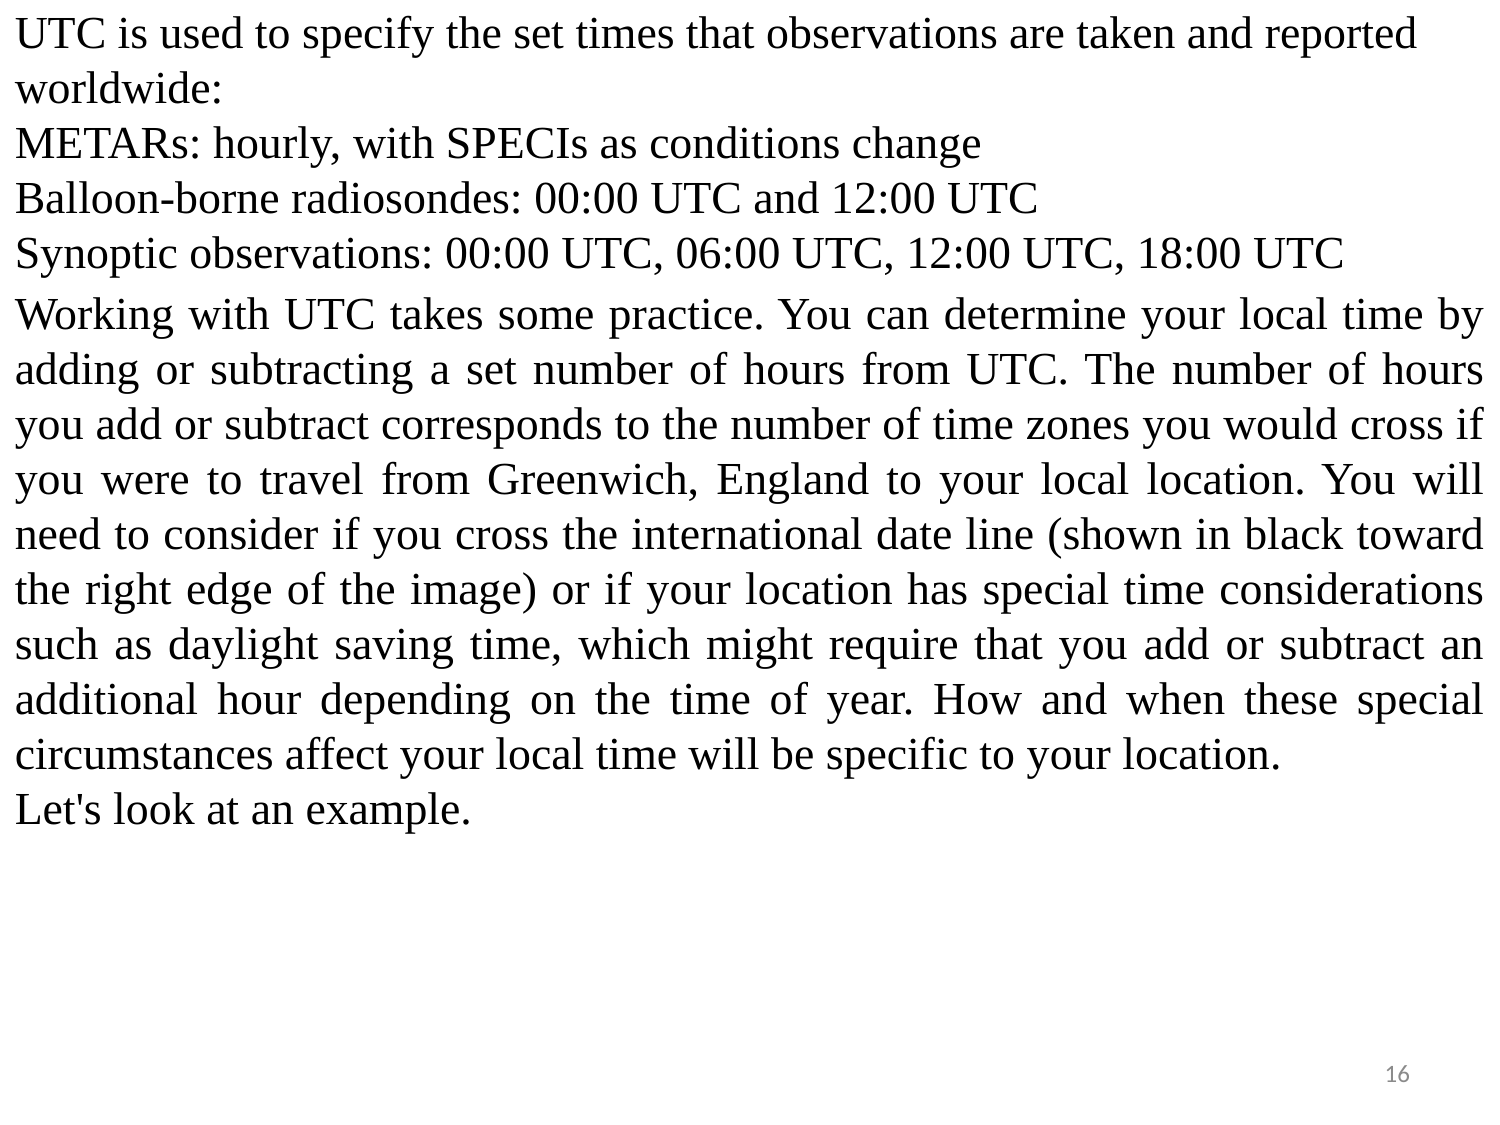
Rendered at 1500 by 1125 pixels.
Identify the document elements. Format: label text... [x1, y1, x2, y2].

slide_number 16 [1074, 1042, 1425, 1103]
text_box UTC is used to specify the set times that observations are taken and reported worldwide: METARs: hourly, with SPECIs as conditions change Balloon-borne radiosondes: 00:00 UTC and 12:00 UTC Synoptic observations: 00:00 UTC, 06:00 UTC, 12:00 UTC, 18:00 UTC [0, 0, 1500, 276]
text_box Working with UTC takes some practice. You can determine your local time by adding or subtracting a set number of hours from UTC. The number of hours you add or subtract corresponds to the number of time zones you would cross if you were to travel from Greenwich, England to your local location. You will need to consider if you cross the international date line (shown in black toward the right edge of the image) or if your location has special time considerations such as daylight saving time, which might require that you add or subtract an additional hour depending on the time of year. How and when these special circumstances affect your local time will be specific to your location. Let's look at an example. [0, 276, 1500, 842]
